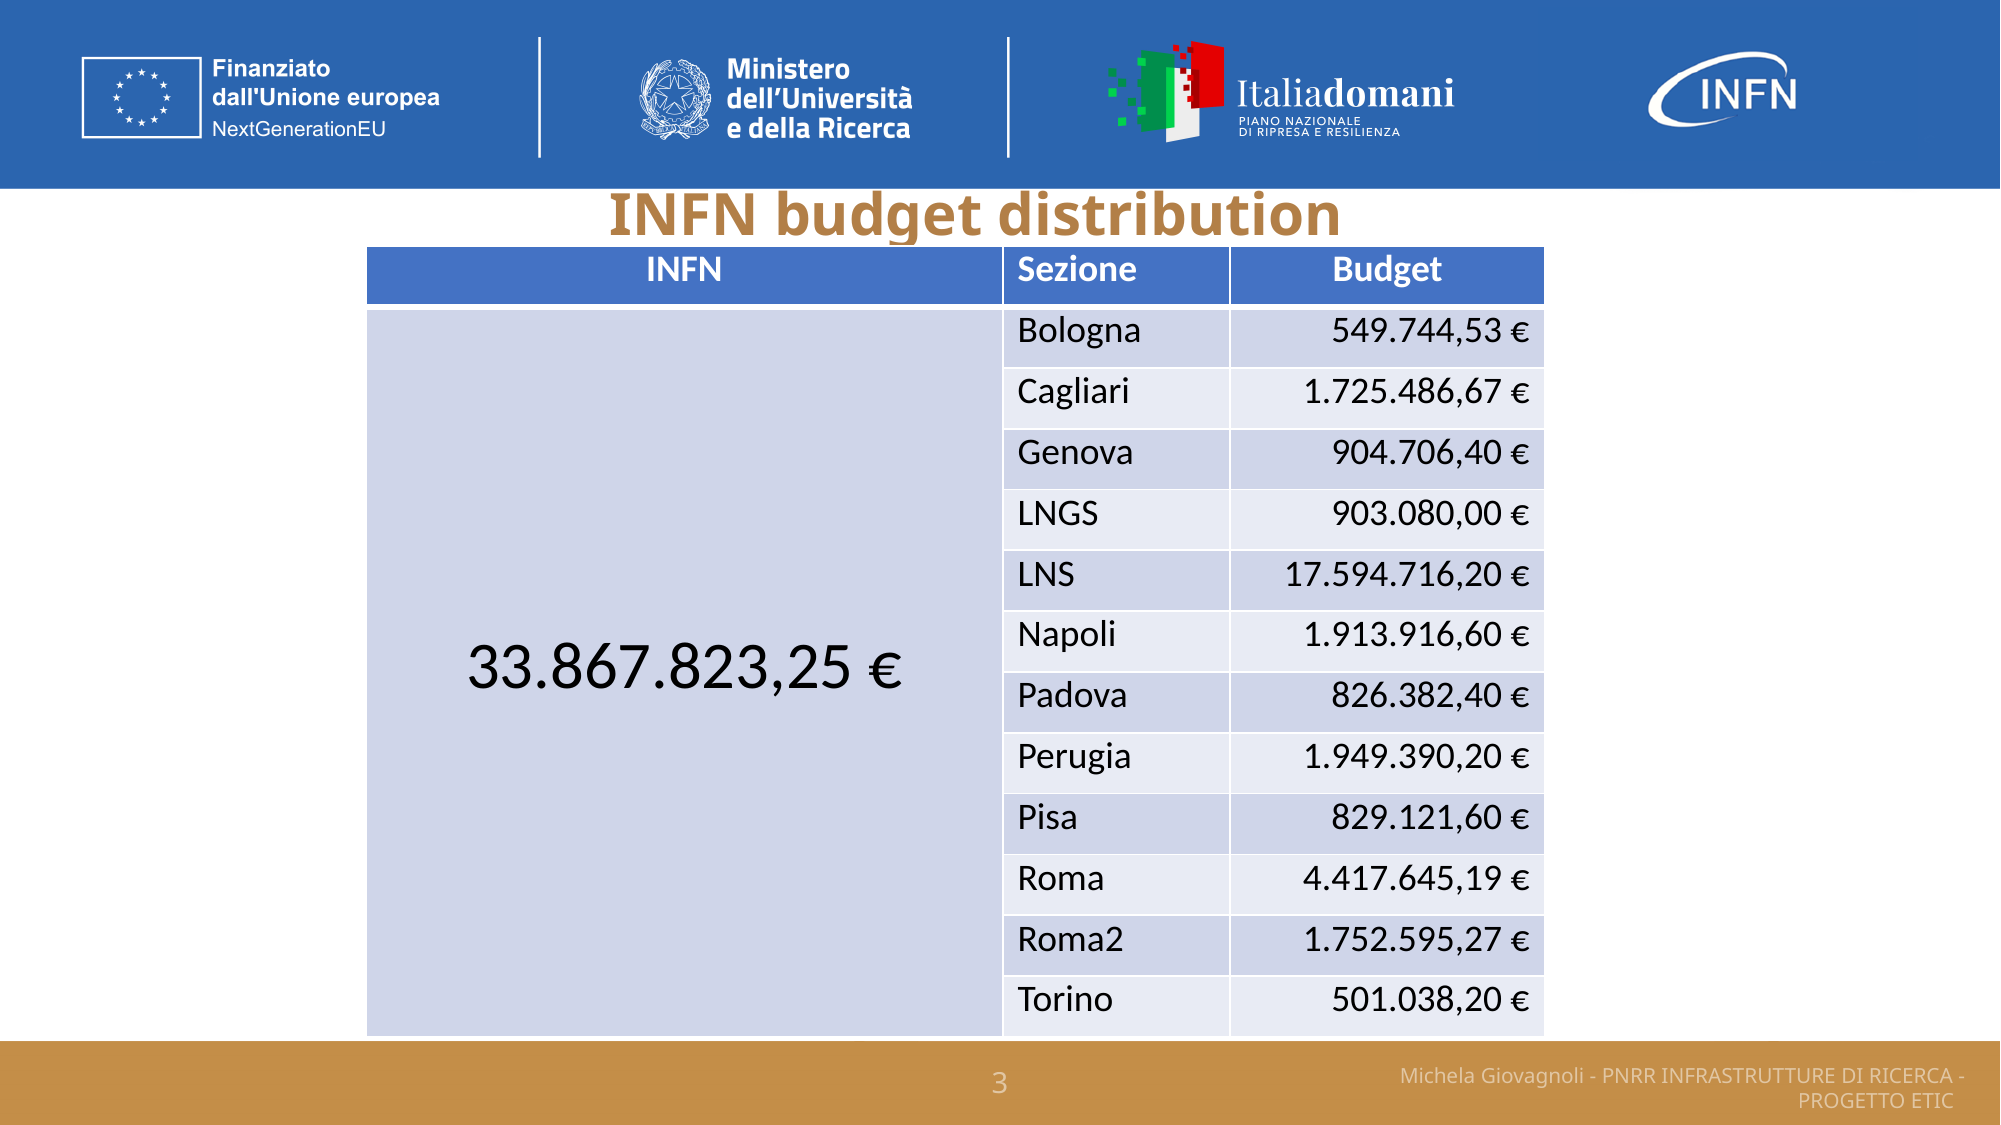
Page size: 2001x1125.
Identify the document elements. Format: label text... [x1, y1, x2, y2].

table_cell 829.121,60 € [1231, 794, 1544, 854]
table_cell Genova [1004, 430, 1229, 489]
table_cell 1.913.916,60 € [1231, 612, 1544, 671]
table_cell Napoli [1004, 612, 1229, 671]
table_cell LNS [1004, 551, 1229, 610]
table_cell 1.725.486,67 € [1231, 369, 1544, 428]
table_header Budget [1231, 247, 1544, 304]
picture [0, 1041, 2000, 1125]
title INFN budget distribution [594, 178, 1863, 315]
table_cell 1.949.390,20 € [1231, 734, 1544, 793]
table_header INFN [367, 247, 1002, 304]
table_cell 33.867.823,25 € [367, 310, 1002, 1036]
table_cell Torino [1004, 977, 1229, 1036]
table_cell Roma [1004, 855, 1229, 914]
table_cell 903.080,00 € [1231, 490, 1544, 549]
footer Michela Giovagnoli - PNRR INFRASTRUTTURE DI RICERCA - PROGETTO ETIC [1310, 1057, 1980, 1118]
table_cell Pisa [1004, 794, 1229, 854]
picture [0, 0, 2000, 196]
table_cell Perugia [1004, 734, 1229, 793]
table_cell Roma2 [1004, 916, 1229, 975]
table_cell 1.752.595,27 € [1231, 916, 1544, 975]
table_cell 501.038,20 € [1231, 977, 1544, 1036]
table_cell 826.382,40 € [1231, 673, 1544, 732]
table_cell Cagliari [1004, 369, 1229, 428]
table_cell 904.706,40 € [1231, 430, 1544, 489]
table_cell Padova [1004, 673, 1229, 732]
table_header Sezione [1004, 247, 1229, 304]
table_cell 17.594.716,20 € [1231, 551, 1544, 610]
table_cell Bologna [1004, 310, 1229, 367]
table_cell 4.417.645,19 € [1231, 855, 1544, 914]
table_cell 549.744,53 € [1231, 310, 1544, 367]
table_cell LNGS [1004, 490, 1229, 549]
slide_number 3 [774, 1054, 1225, 1115]
